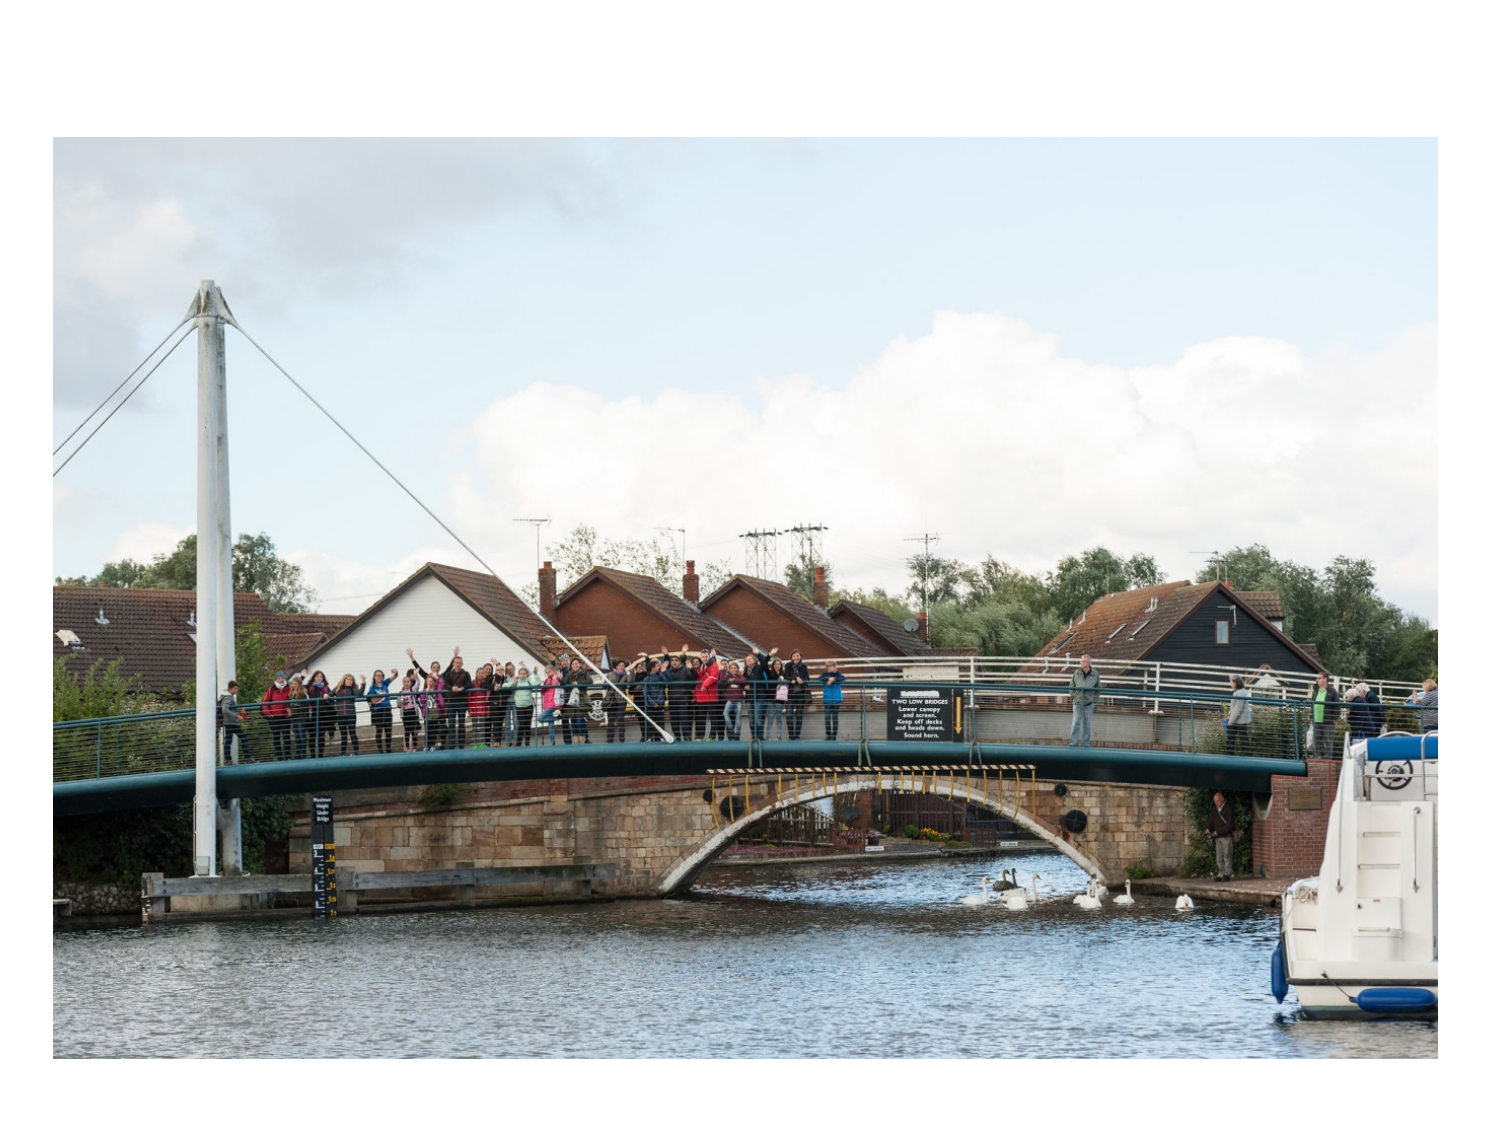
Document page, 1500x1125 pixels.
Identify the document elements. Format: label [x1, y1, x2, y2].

list [52, 136, 1438, 1059]
